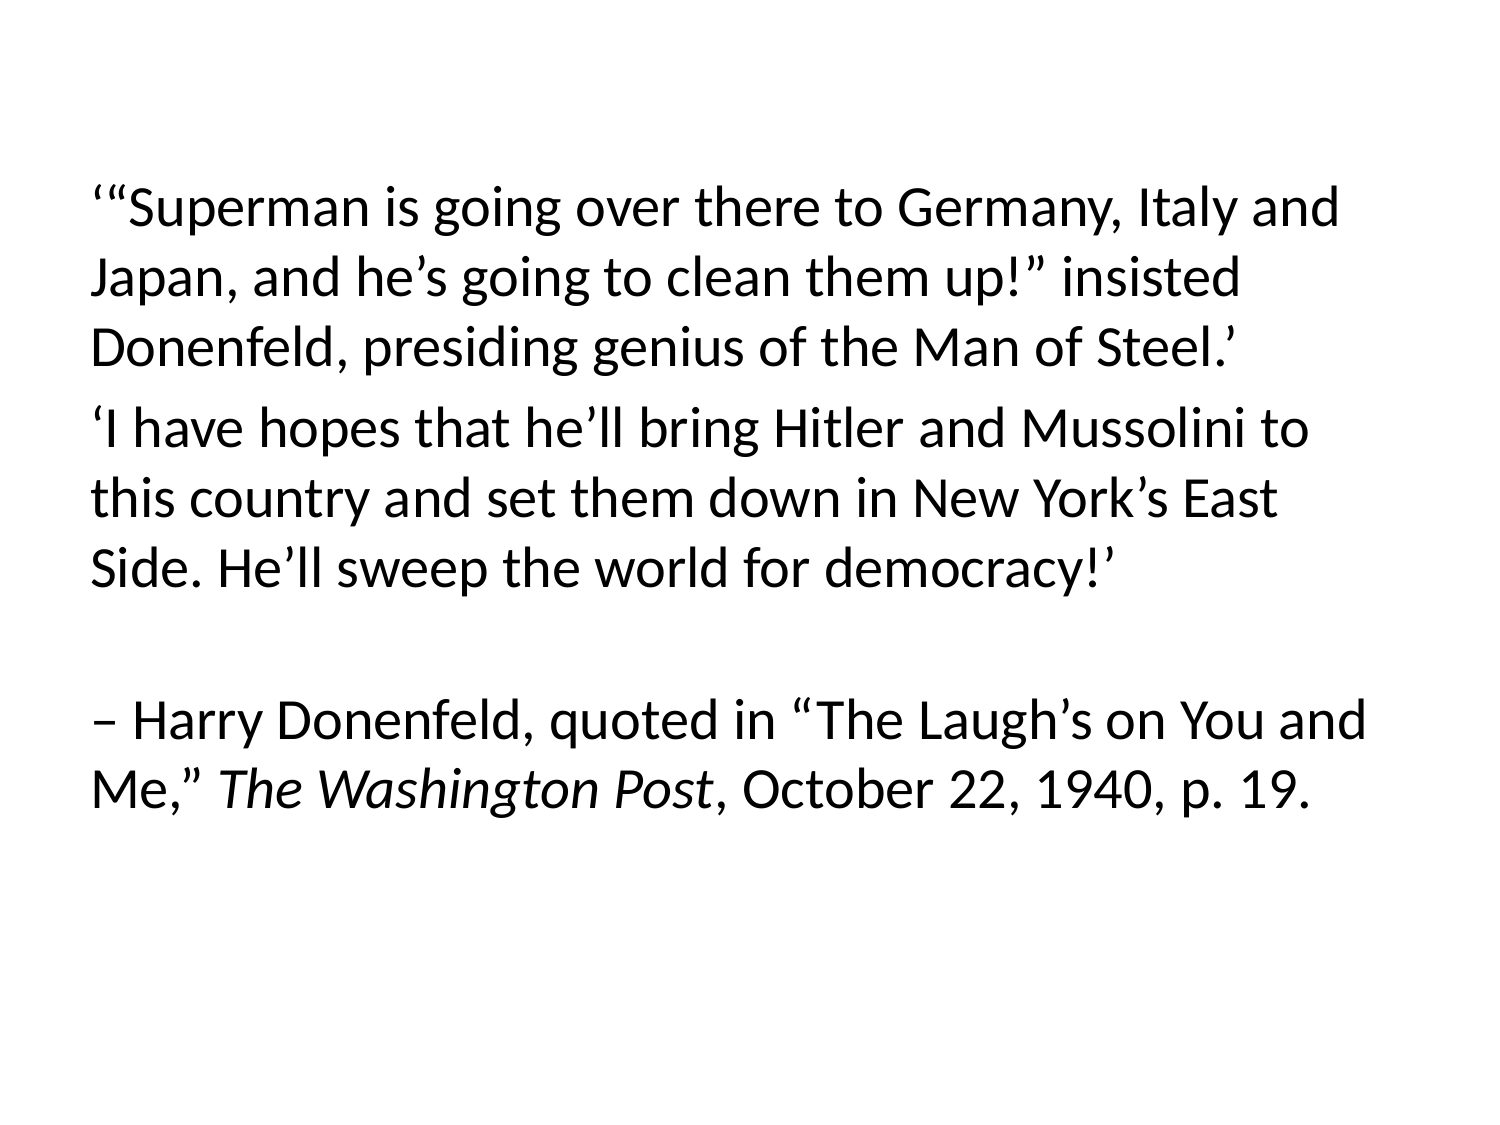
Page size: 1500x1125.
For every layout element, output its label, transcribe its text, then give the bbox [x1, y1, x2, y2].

list ‘“Superman is going over there to Germany, Italy and Japan, and he’s going to clean them up!” insisted Donenfeld, presiding genius of the Man of Steel.’ ‘I have hopes that he’ll bring Hitler and Mussolini to this country and set them down in New York’s East Side. He’ll sweep the world for democracy!’ – Harry Donenfeld, quoted in “The Laugh’s on You and Me,” The Washington Post, October 22, 1940, p. 19. [75, 160, 1412, 1005]
